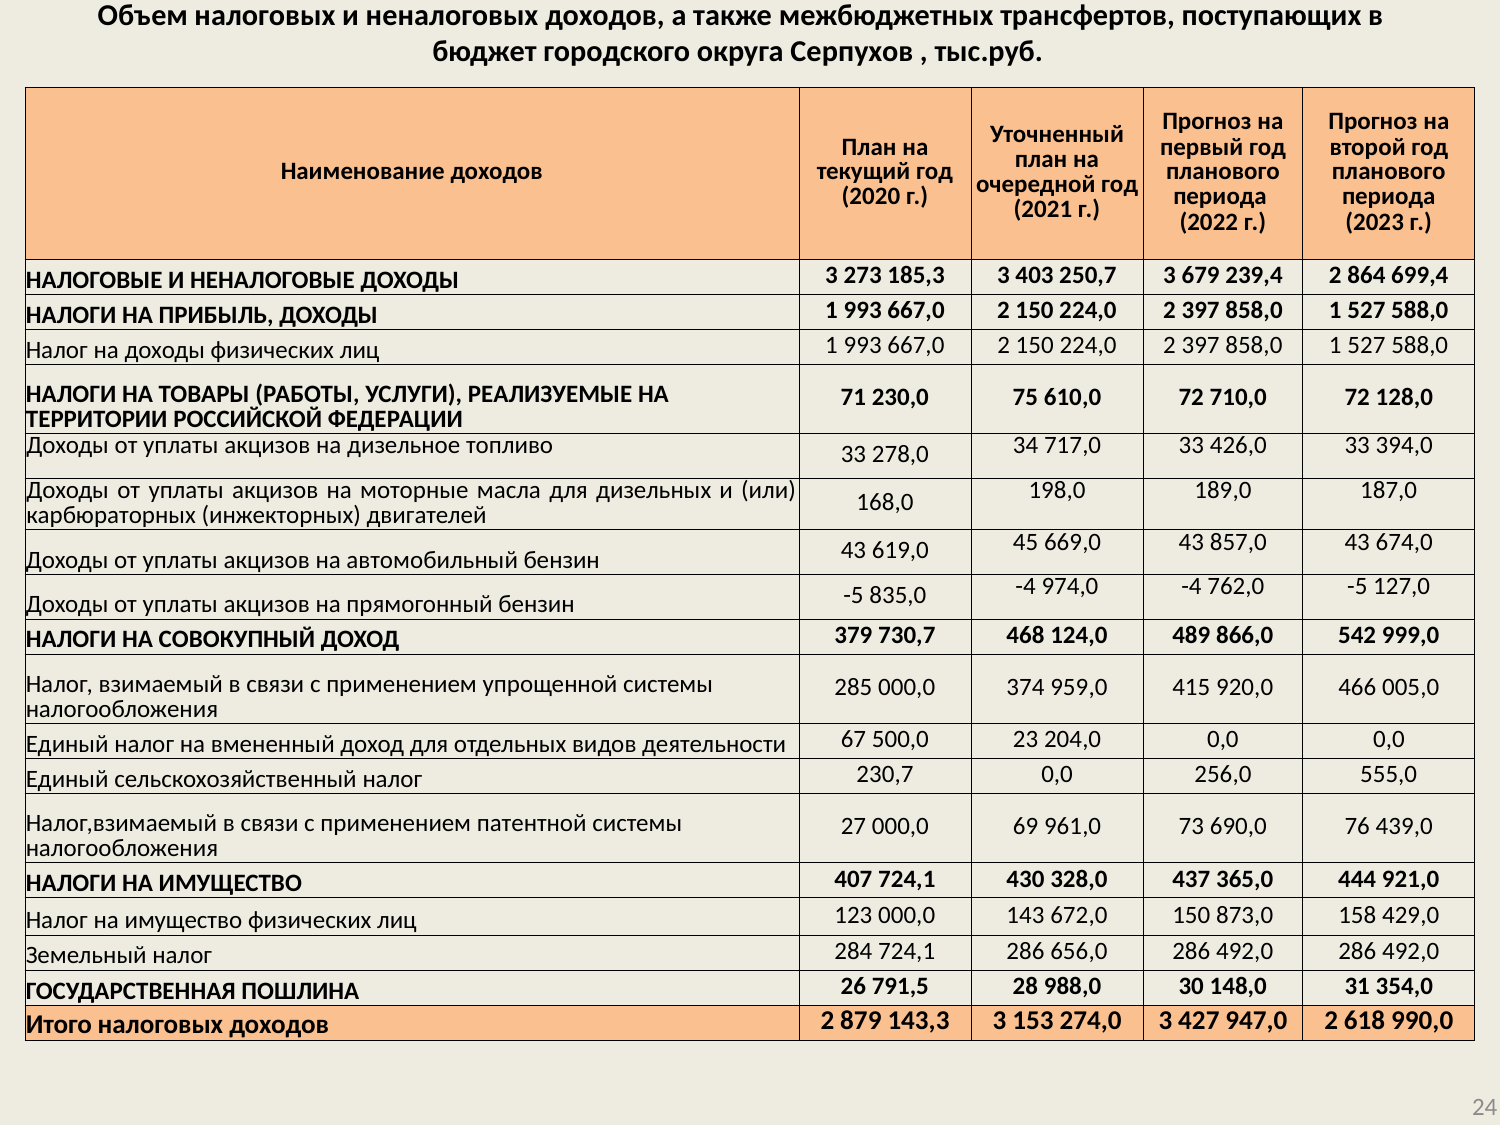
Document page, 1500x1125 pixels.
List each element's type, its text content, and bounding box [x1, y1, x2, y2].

table_cell НАЛОГОВЫЕ И НЕНАЛОГОВЫЕ ДОХОДЫ [26, 260, 799, 294]
table_header Прогноз на второй год планового периода (2023 г.) [1303, 88, 1474, 259]
table_cell 286 492,0 [1144, 936, 1302, 970]
table_cell 33 394,0 [1303, 434, 1474, 478]
table_header Прогноз на первый год планового периода (2022 г.) [1144, 88, 1302, 259]
table_cell 34 717,0 [972, 434, 1143, 478]
table_cell 23 204,0 [972, 724, 1143, 758]
table_cell 33 426,0 [1144, 434, 1302, 478]
table_cell НАЛОГИ НА ПРИБЫЛЬ, ДОХОДЫ [26, 295, 799, 329]
table_cell НАЛОГИ НА СОВОКУПНЫЙ ДОХОД [26, 620, 799, 654]
table_cell 198,0 [972, 479, 1143, 529]
table_cell 187,0 [1303, 479, 1474, 529]
table_cell 2 864 699,4 [1303, 260, 1474, 294]
table_cell 2 879 143,3 [800, 1006, 971, 1040]
table_cell 542 999,0 [1303, 620, 1474, 654]
table_cell 143 672,0 [972, 898, 1143, 935]
table_cell 3 153 274,0 [972, 1006, 1143, 1040]
table_cell 0,0 [972, 759, 1143, 793]
table_cell 76 439,0 [1303, 794, 1474, 862]
table_cell 26 791,5 [800, 971, 971, 1005]
table_cell 123 000,0 [800, 898, 971, 935]
table_cell 69 961,0 [972, 794, 1143, 862]
table_cell 2 397 858,0 [1144, 295, 1302, 329]
table_cell 75 610,0 [972, 365, 1143, 433]
table_cell 444 921,0 [1303, 863, 1474, 897]
table_cell 230,7 [800, 759, 971, 793]
table_cell 3 679 239,4 [1144, 260, 1302, 294]
table_cell 286 656,0 [972, 936, 1143, 970]
table_cell 30 148,0 [1144, 971, 1302, 1005]
table_cell Доходы от уплаты акцизов на дизельное топливо [26, 434, 799, 478]
table_cell НАЛОГИ НА ИМУЩЕСТВО [26, 863, 799, 897]
table_cell 189,0 [1144, 479, 1302, 529]
table_cell Налог, взимаемый в связи с применением упрощенной системы налогообложения [26, 655, 799, 723]
table_cell 168,0 [800, 479, 971, 529]
table_header Уточненный план на очередной год (2021 г.) [972, 88, 1143, 259]
table_cell 28 988,0 [972, 971, 1143, 1005]
table_header Наименование доходов [26, 88, 799, 259]
table_cell 555,0 [1303, 759, 1474, 793]
table_cell 407 724,1 [800, 863, 971, 897]
table_cell -4 762,0 [1144, 575, 1302, 619]
table_cell 0,0 [1303, 724, 1474, 758]
table_cell 33 278,0 [800, 434, 971, 478]
table_cell ГОСУДАРСТВЕННАЯ ПОШЛИНА [26, 971, 799, 1005]
table_cell 437 365,0 [1144, 863, 1302, 897]
table_cell -4 974,0 [972, 575, 1143, 619]
table_cell Единый налог на вмененный доход для отдельных видов деятельности [26, 724, 799, 758]
table_cell 43 619,0 [800, 530, 971, 574]
table_cell Итого налоговых доходов [26, 1006, 799, 1040]
table_cell 67 500,0 [800, 724, 971, 758]
table_cell -5 835,0 [800, 575, 971, 619]
table_cell 3 403 250,7 [972, 260, 1143, 294]
table_cell 0,0 [1144, 724, 1302, 758]
table_cell 2 150 224,0 [972, 295, 1143, 329]
table_cell 2 397 858,0 [1144, 330, 1302, 364]
table_cell 72 128,0 [1303, 365, 1474, 433]
table_cell 2 618 990,0 [1303, 1006, 1474, 1040]
table_cell Доходы от уплаты акцизов на прямогонный бензин [26, 575, 799, 619]
table_cell 284 724,1 [800, 936, 971, 970]
table_cell Доходы от уплаты акцизов на автомобильный бензин [26, 530, 799, 574]
table_cell 27 000,0 [800, 794, 971, 862]
table_cell 415 920,0 [1144, 655, 1302, 723]
table_cell Налог на имущество физических лиц [26, 898, 799, 935]
slide_number 24 [1162, 1074, 1500, 1125]
table_header План на текущий год (2020 г.) [800, 88, 971, 259]
title Объем налоговых и неналоговых доходов, а также межбюджетных трансфертов, поступающих в бюджет городского округа Серпухов , тыс.руб. [62, 0, 1413, 75]
table_cell 72 710,0 [1144, 365, 1302, 433]
table_cell Доходы от уплаты акцизов на моторные масла для дизельных и (или) карбюраторных (инжекторных) двигателей [26, 479, 799, 529]
table_cell 158 429,0 [1303, 898, 1474, 935]
table_cell 379 730,7 [800, 620, 971, 654]
table_cell 286 492,0 [1303, 936, 1474, 970]
table_cell 285 000,0 [800, 655, 971, 723]
table_cell 43 674,0 [1303, 530, 1474, 574]
table_cell 468 124,0 [972, 620, 1143, 654]
table_cell 2 150 224,0 [972, 330, 1143, 364]
table_cell 150 873,0 [1144, 898, 1302, 935]
table_cell Налог,взимаемый в связи с применением патентной системы налогообложения [26, 794, 799, 862]
table_cell 1 527 588,0 [1303, 330, 1474, 364]
table_cell -5 127,0 [1303, 575, 1474, 619]
table_cell 1 993 667,0 [800, 295, 971, 329]
table_cell 73 690,0 [1144, 794, 1302, 862]
table_cell 31 354,0 [1303, 971, 1474, 1005]
table_cell 374 959,0 [972, 655, 1143, 723]
table_cell 1 527 588,0 [1303, 295, 1474, 329]
table_cell 71 230,0 [800, 365, 971, 433]
table_cell Единый сельскохозяйственный налог [26, 759, 799, 793]
table_cell Земельный налог [26, 936, 799, 970]
table_cell Налог на доходы физических лиц [26, 330, 799, 364]
table_cell 430 328,0 [972, 863, 1143, 897]
table_cell 1 993 667,0 [800, 330, 971, 364]
table_cell 43 857,0 [1144, 530, 1302, 574]
table_cell 45 669,0 [972, 530, 1143, 574]
table_cell 489 866,0 [1144, 620, 1302, 654]
table_cell 3 427 947,0 [1144, 1006, 1302, 1040]
table_cell 3 273 185,3 [800, 260, 971, 294]
table_cell НАЛОГИ НА ТОВАРЫ (РАБОТЫ, УСЛУГИ), РЕАЛИЗУЕМЫЕ НА ТЕРРИТОРИИ РОССИЙСКОЙ ФЕДЕРАЦИИ [26, 365, 799, 433]
table_cell 256,0 [1144, 759, 1302, 793]
table_cell 466 005,0 [1303, 655, 1474, 723]
